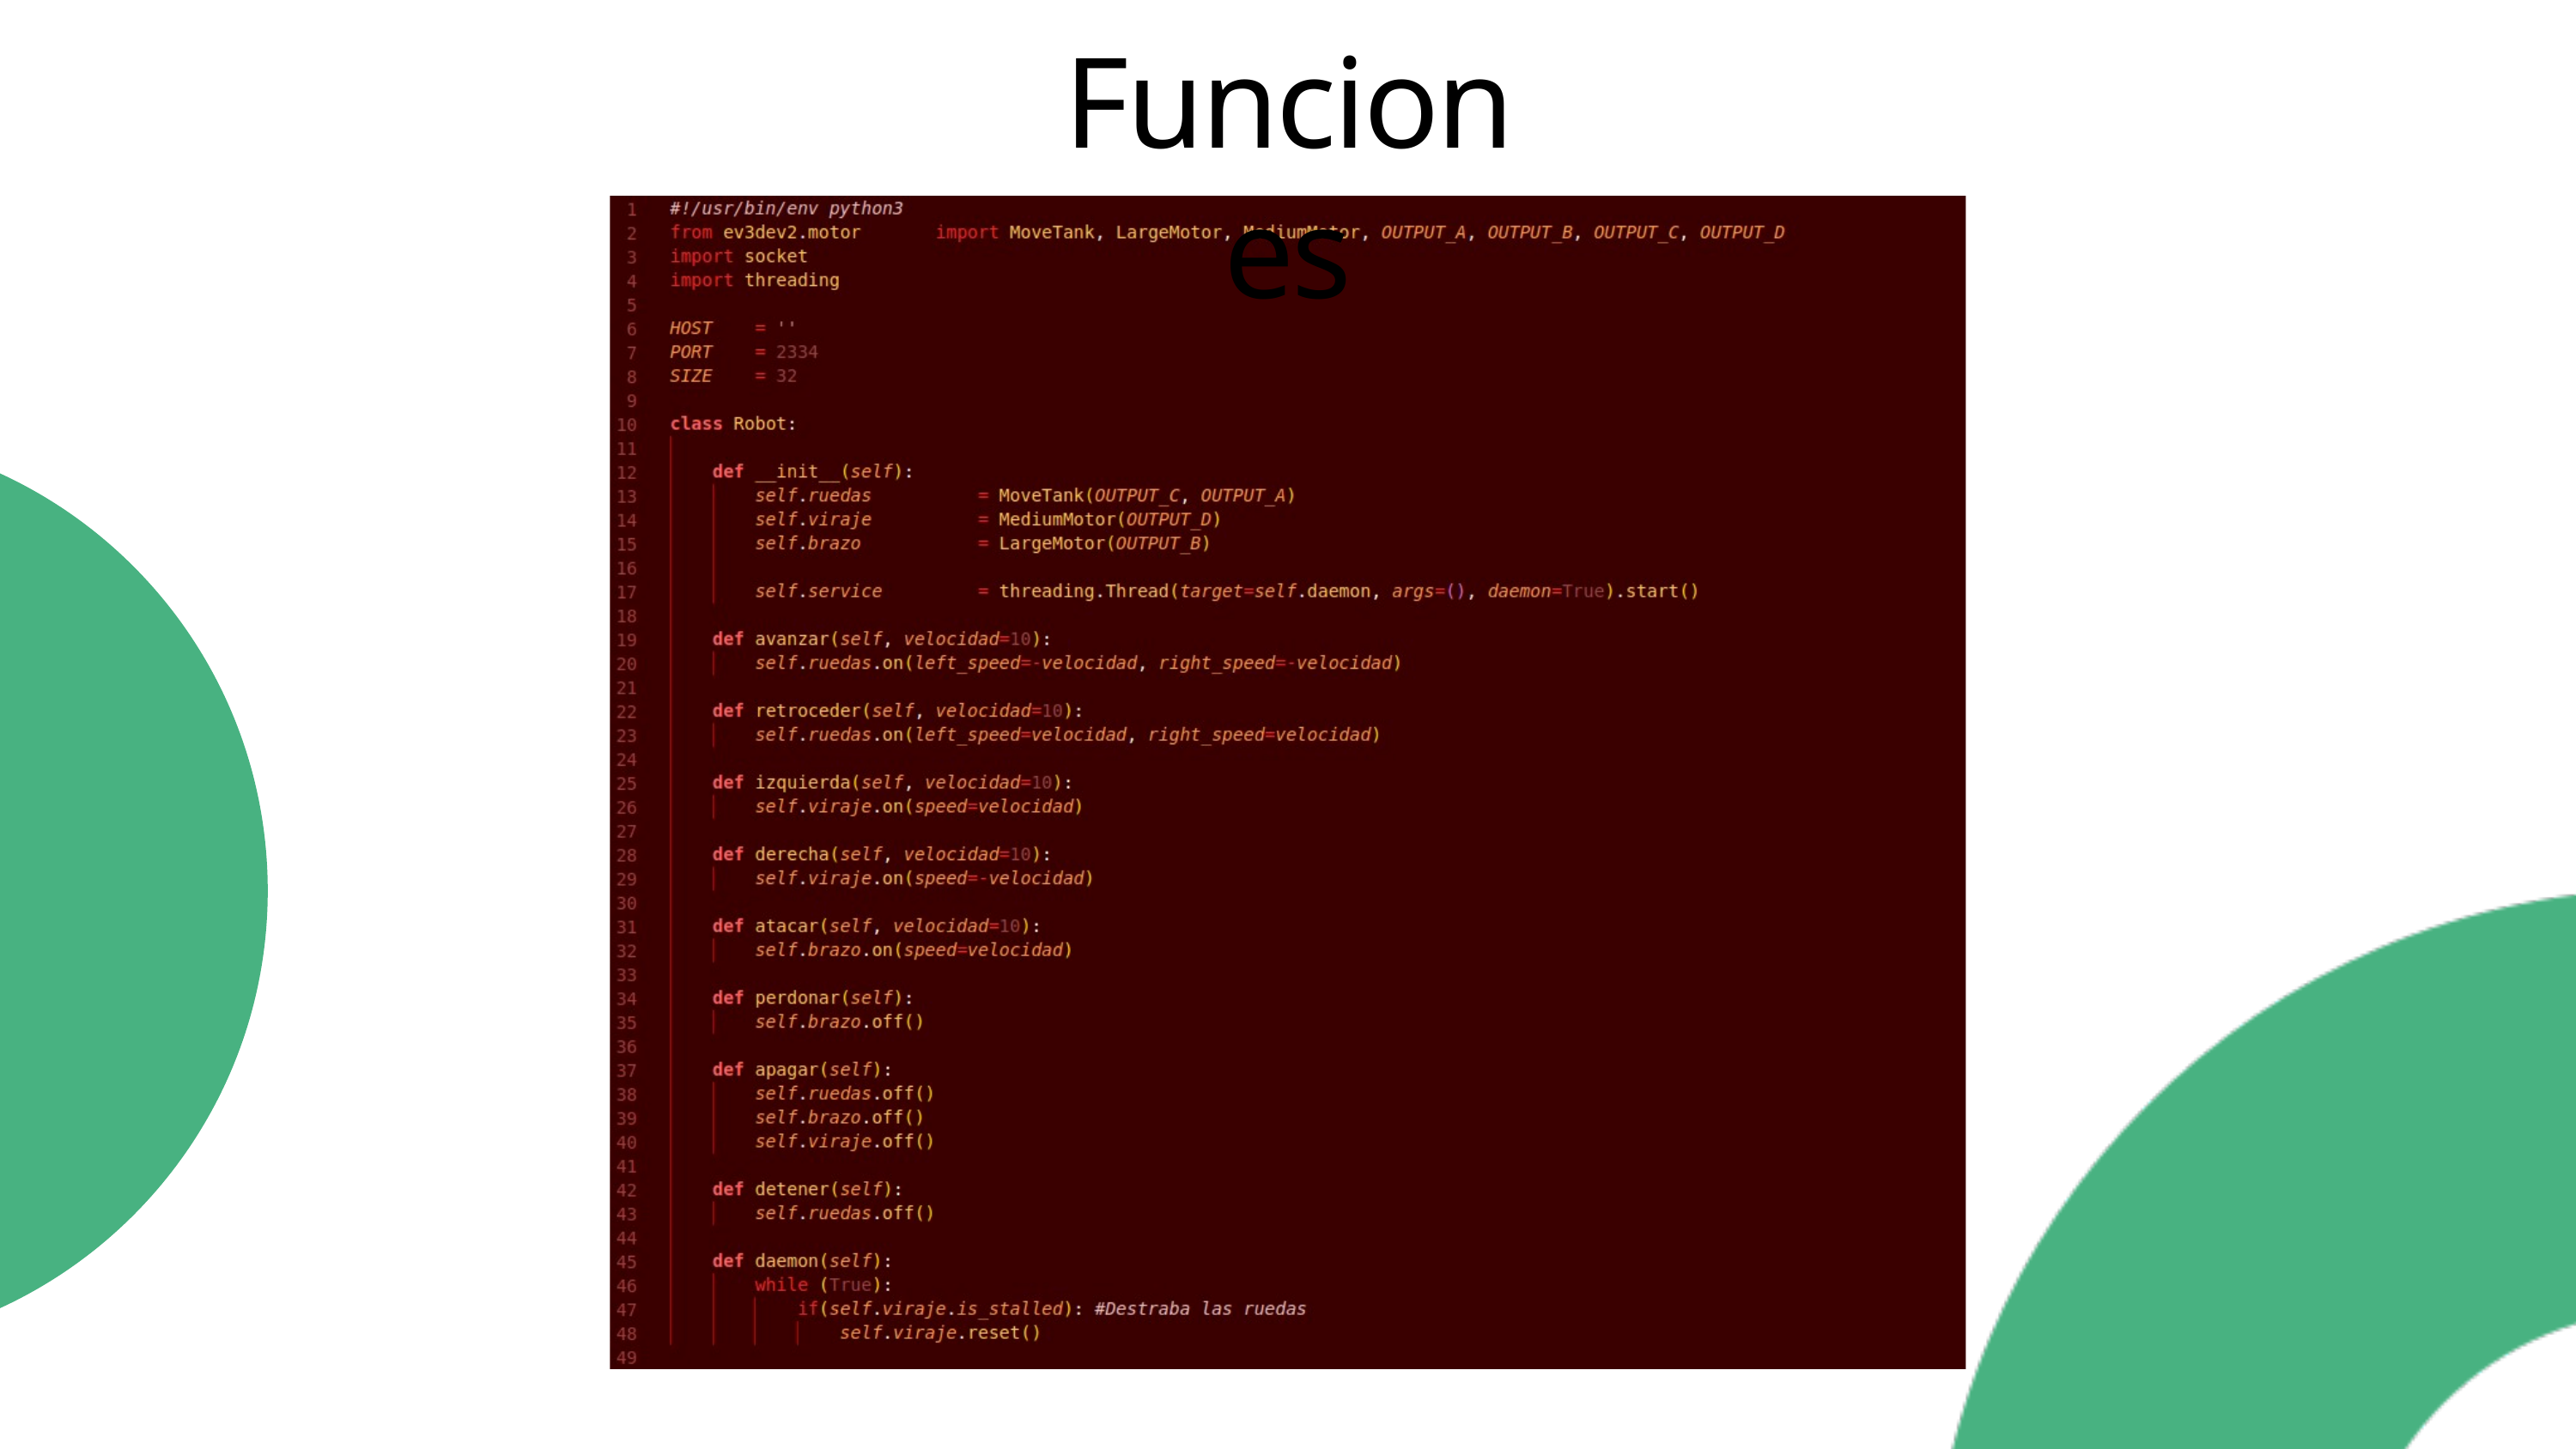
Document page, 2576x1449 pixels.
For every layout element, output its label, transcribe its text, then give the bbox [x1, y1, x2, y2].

text_box [610, 196, 1966, 1369]
text_box [1932, 890, 2576, 1449]
text_box Funciones [1050, 22, 1525, 324]
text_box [0, 431, 269, 1350]
